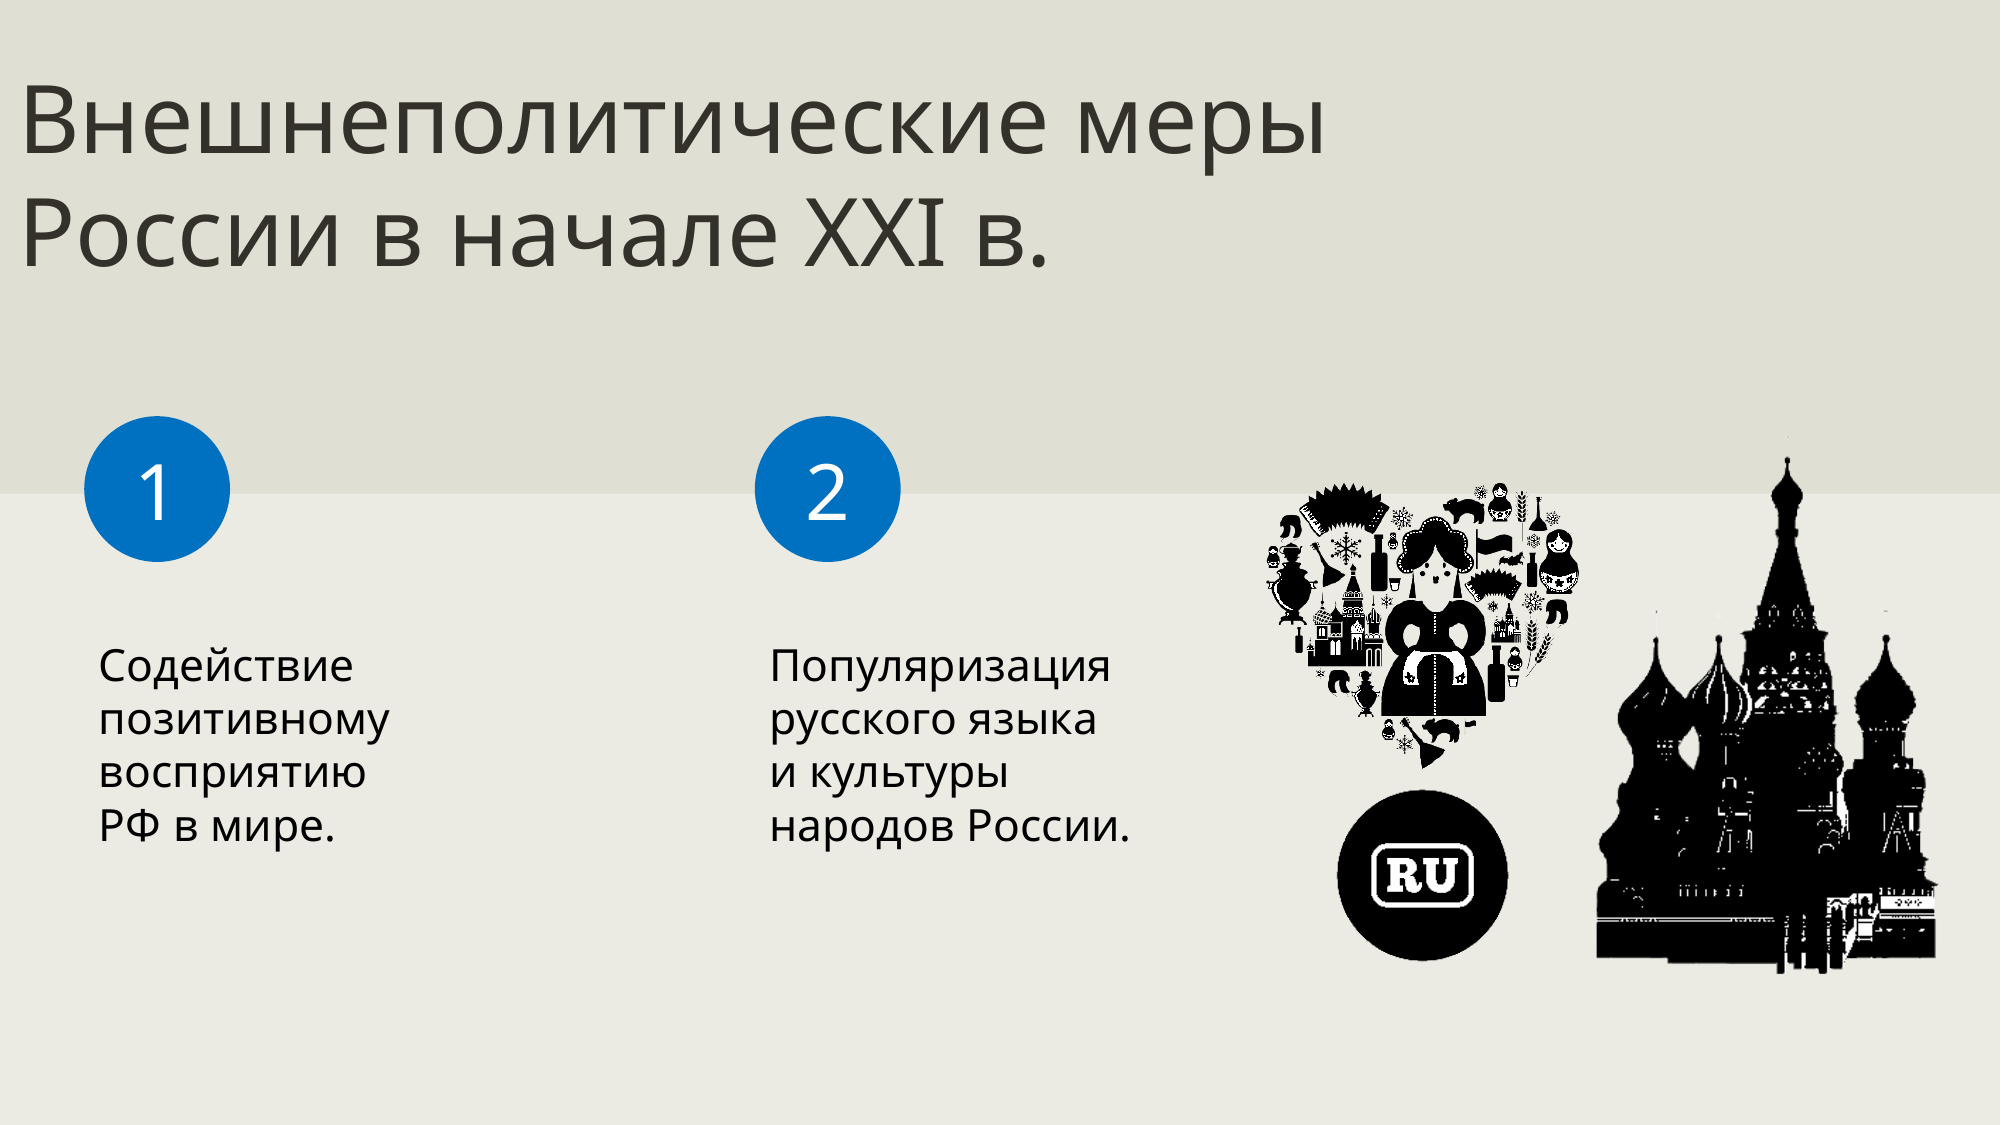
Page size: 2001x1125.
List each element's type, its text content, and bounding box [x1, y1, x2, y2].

text_box Содействие позитивному восприятию РФ в мире. [84, 629, 488, 858]
text_box [0, 0, 2000, 495]
text_box 1 [83, 415, 232, 564]
text_box Популяризация русского языка и культуры народов России. [754, 629, 1188, 858]
text_box Внешнеполитические меры России в начале XXI в. [3, 51, 1369, 294]
picture [1238, 421, 1956, 987]
text_box 2 [753, 415, 902, 564]
